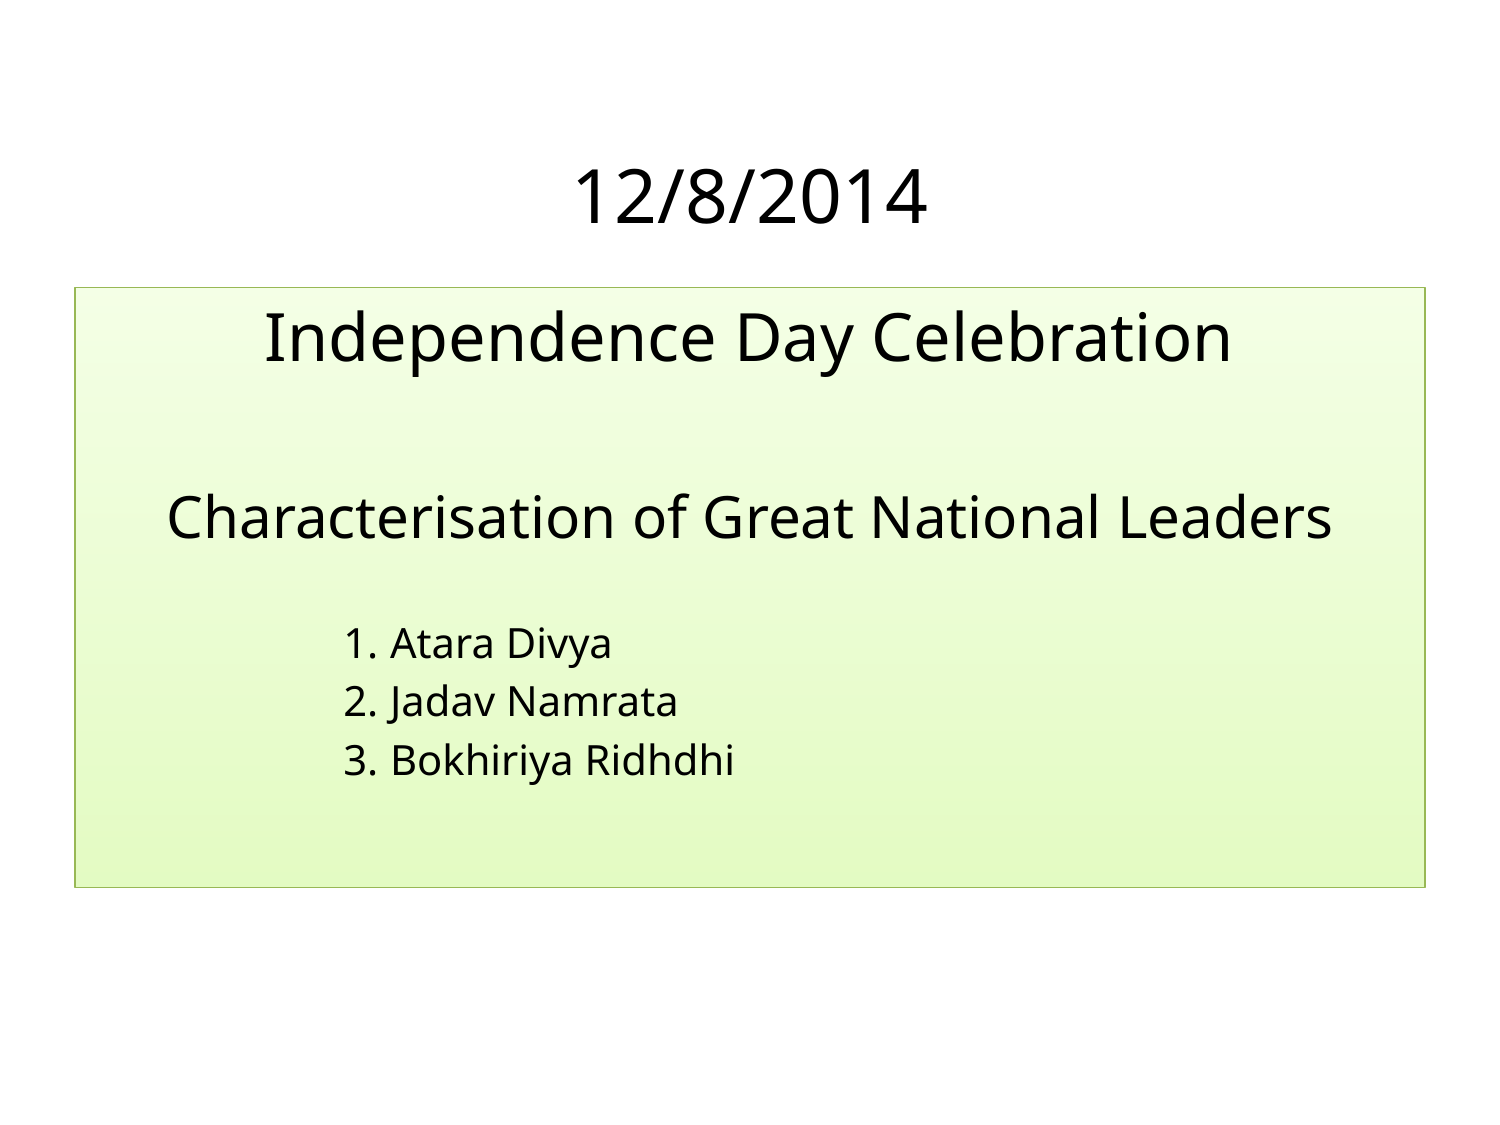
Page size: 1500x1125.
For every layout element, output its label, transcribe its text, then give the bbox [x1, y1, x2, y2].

title 12/8/2014 [362, 99, 1138, 287]
list Independence Day Celebration Characterisation of Great National Leaders Atara Divya Jadav Namrata Bokhiriya Ridhdhi [74, 287, 1426, 888]
